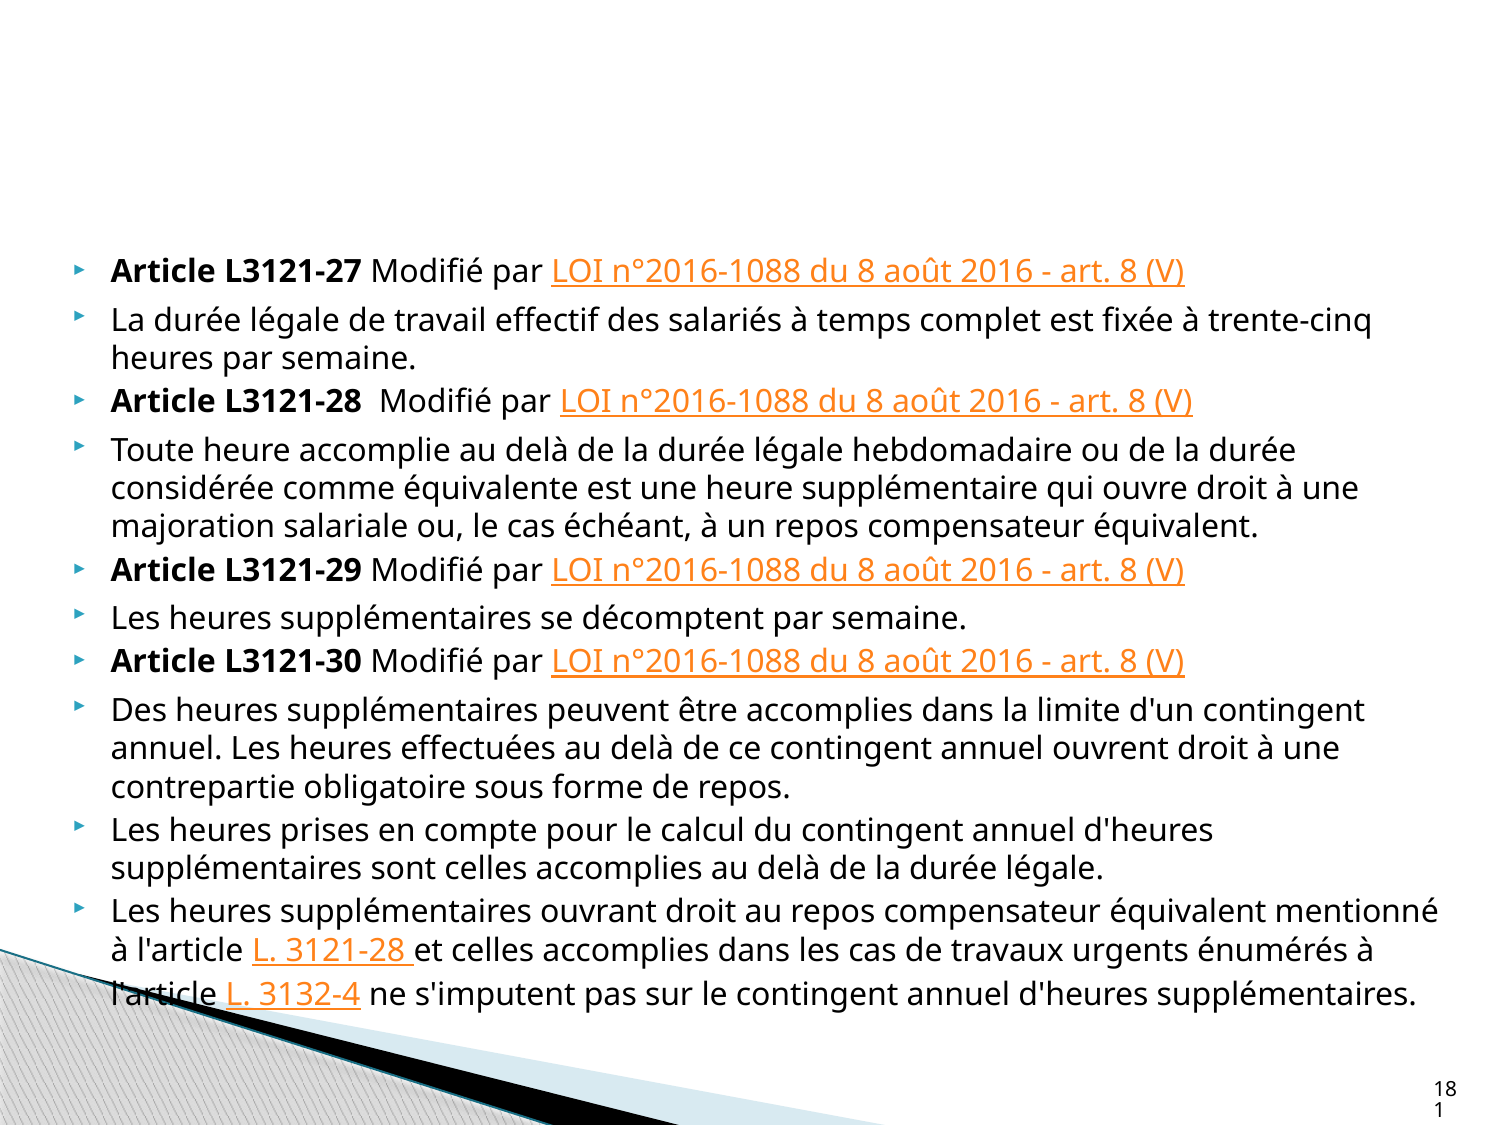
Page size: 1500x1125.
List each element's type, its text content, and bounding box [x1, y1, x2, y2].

list Article L3121-27 Modifié par LOI n°2016-1088 du 8 août 2016 - art. 8 (V) La durée légale de travail effectif des salariés à temps complet est fixée à trente-cinq heures par semaine. Article L3121-28 Modifié par LOI n°2016-1088 du 8 août 2016 - art. 8 (V) Toute heure accomplie au delà de la durée légale hebdomadaire ou de la durée considérée comme équivalente est une heure supplémentaire qui ouvre droit à une majoration salariale ou, le cas échéant, à un repos compensateur équivalent. Article L3121-29 Modifié par LOI n°2016-1088 du 8 août 2016 - art. 8 (V) Les heures supplémentaires se décomptent par semaine. Article L3121-30 Modifié par LOI n°2016-1088 du 8 août 2016 - art. 8 (V) Des heures supplémentaires peuvent être accomplies dans la limite d'un contingent annuel. Les heures effectuées au delà de ce contingent annuel ouvrent droit à une contrepartie obligatoire sous forme de repos. Les heures prises en compte pour le calcul du contingent annuel d'heures supplémentaires sont celles accomplies au delà de la durée légale. Les heures supplémentaires ouvrant droit au repos compensateur équivalent mentionné à l'article L. 3121-28 et celles accomplies dans les cas de travaux urgents énumérés à l'article L. 3132-4 ne s'imputent pas sur le contingent annuel d'heures supplémentaires. [41, 243, 1459, 1059]
slide_number 181 [1418, 1051, 1479, 1112]
